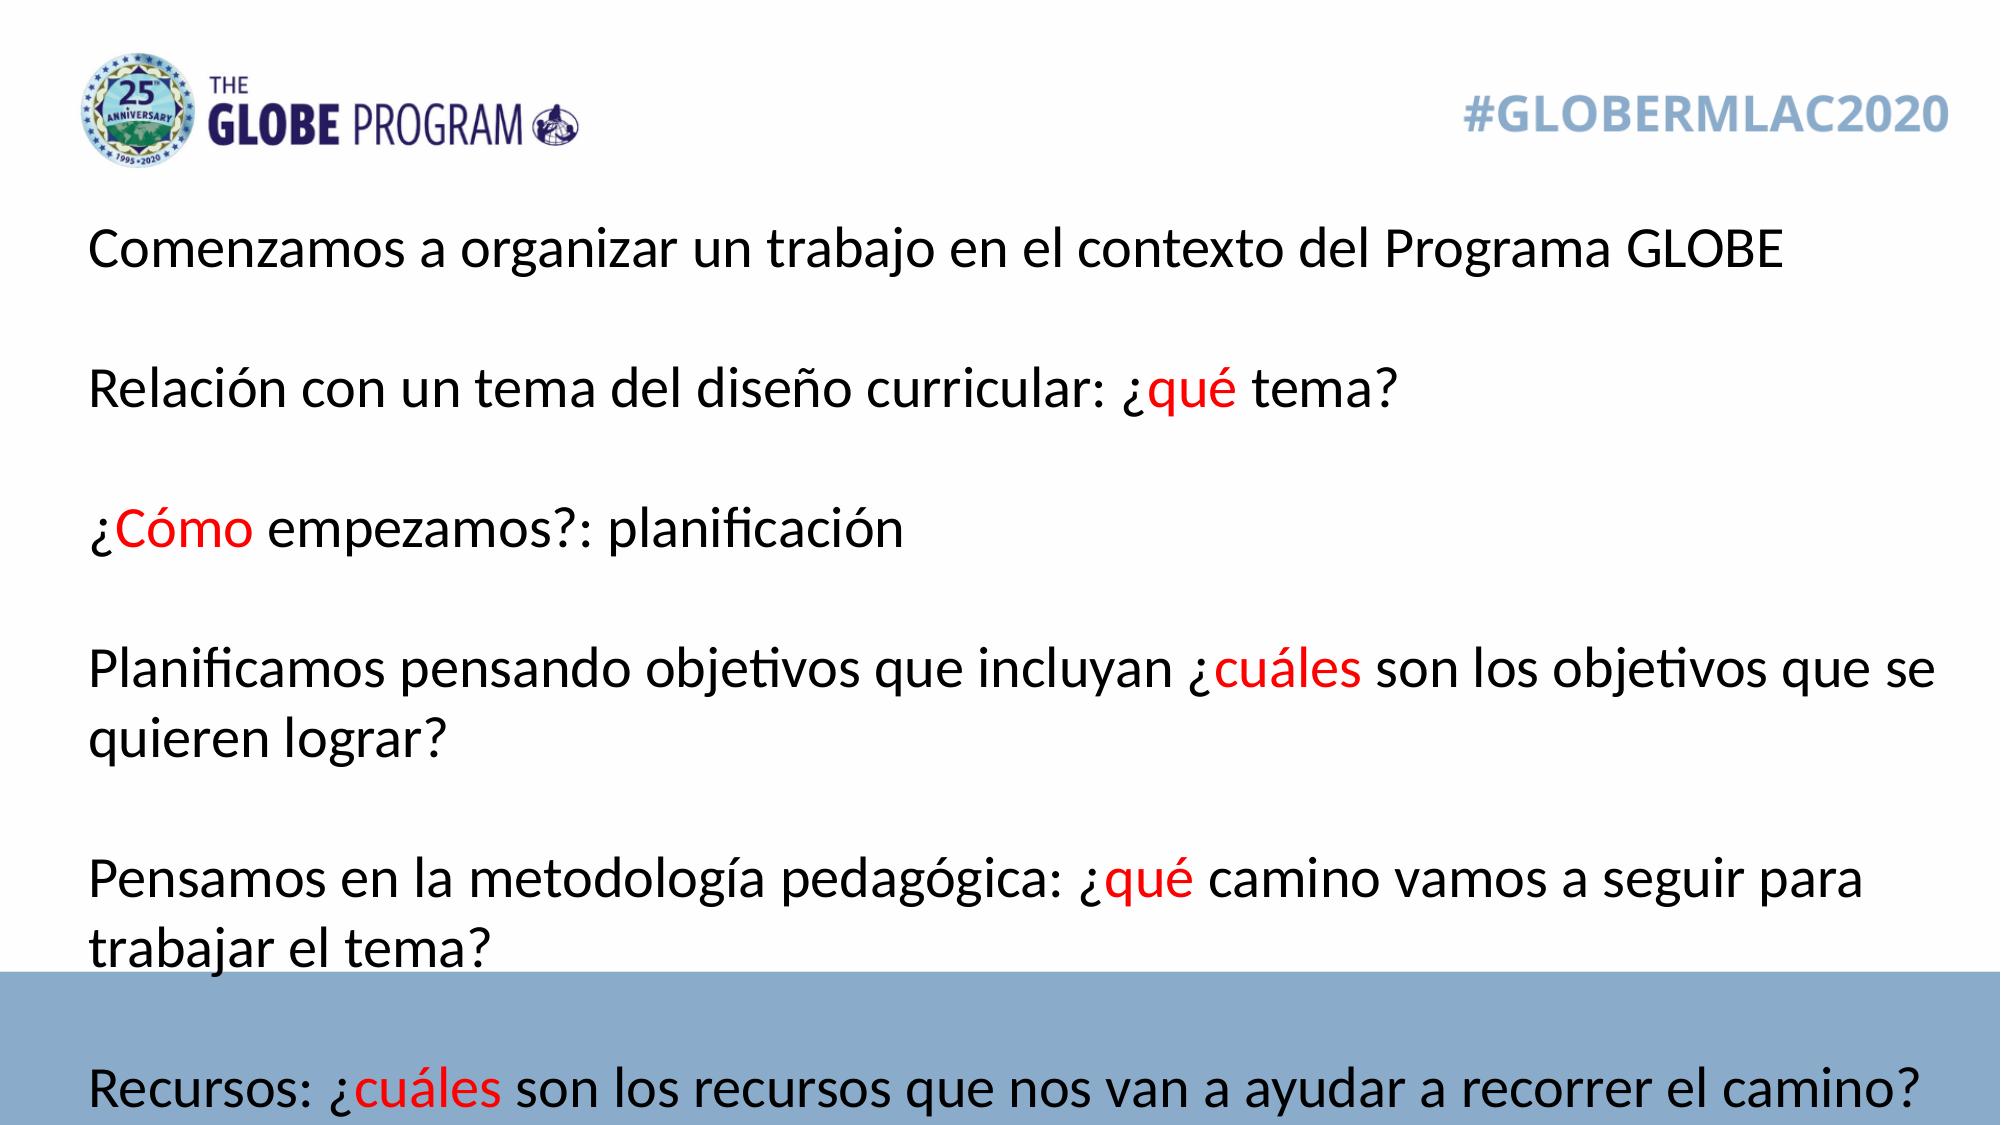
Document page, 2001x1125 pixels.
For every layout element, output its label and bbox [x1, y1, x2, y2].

list [0, 0, 2000, 1125]
